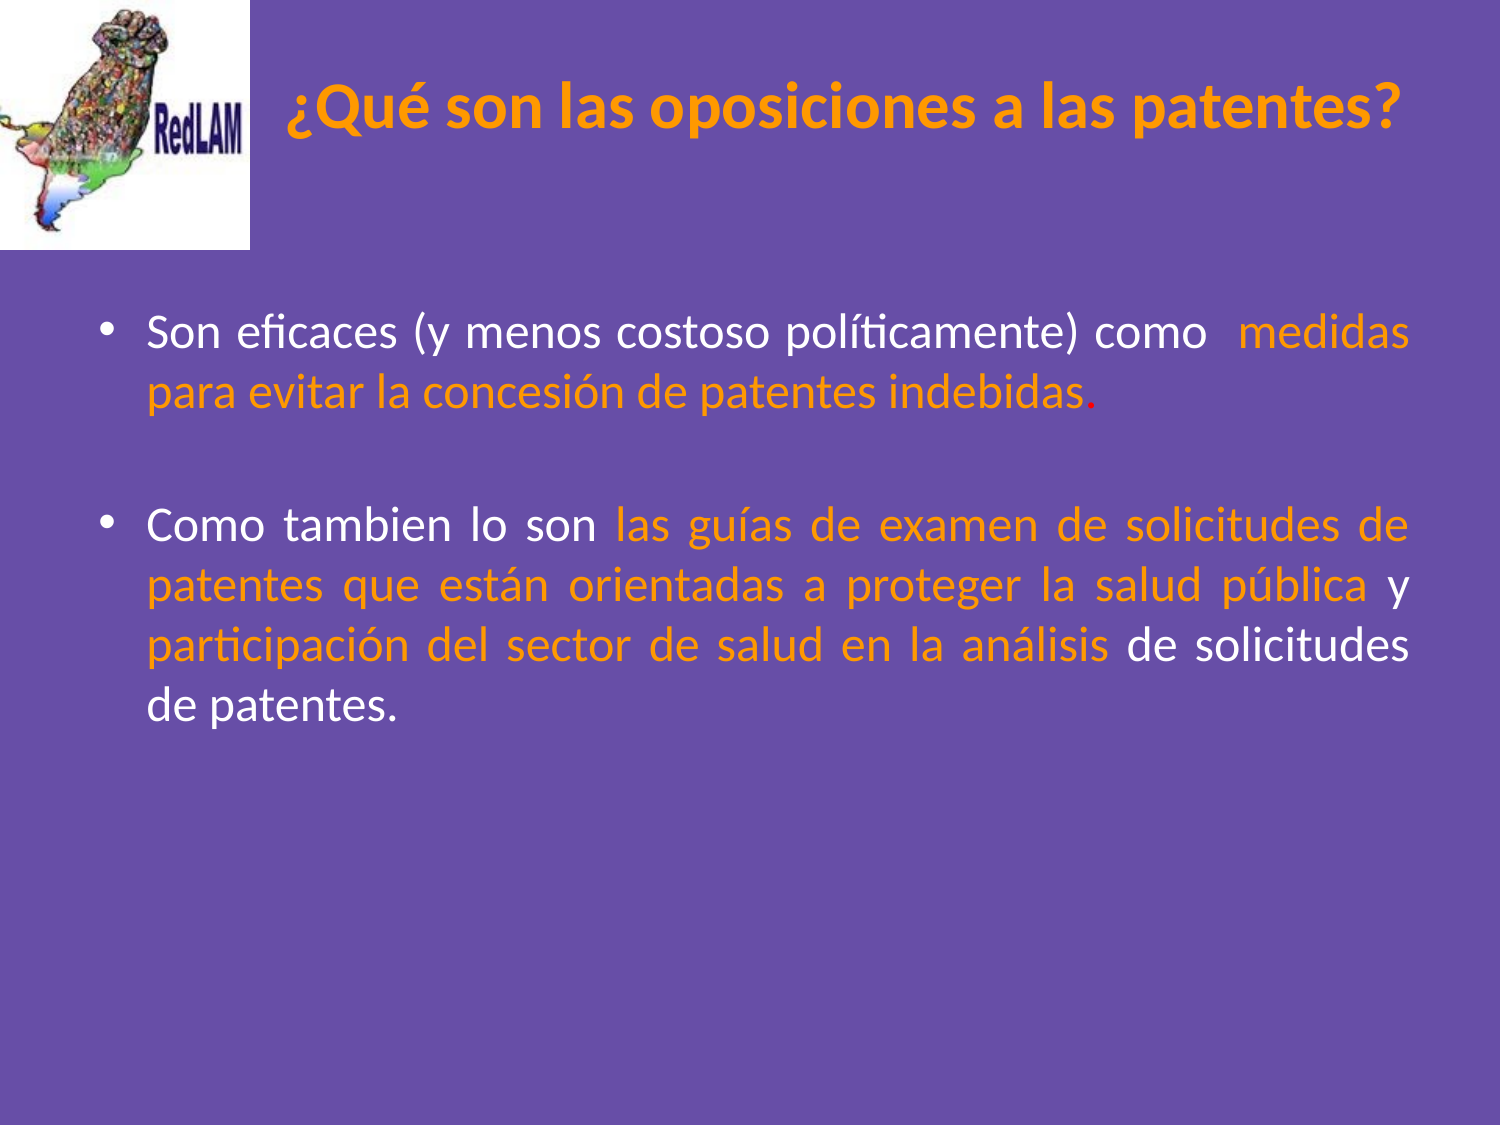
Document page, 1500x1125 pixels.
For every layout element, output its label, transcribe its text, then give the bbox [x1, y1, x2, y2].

list Son eficaces (y menos costoso políticamente) como medidas para evitar la concesión de patentes indebidas. Como tambien lo son las guías de examen de solicitudes de patentes que están orientadas a proteger la salud pública y participación del sector de salud en la análisis de solicitudes de patentes. [75, 290, 1425, 1071]
title ¿Qué son las oposiciones a las patentes? [264, 45, 1425, 160]
picture [0, 0, 251, 251]
